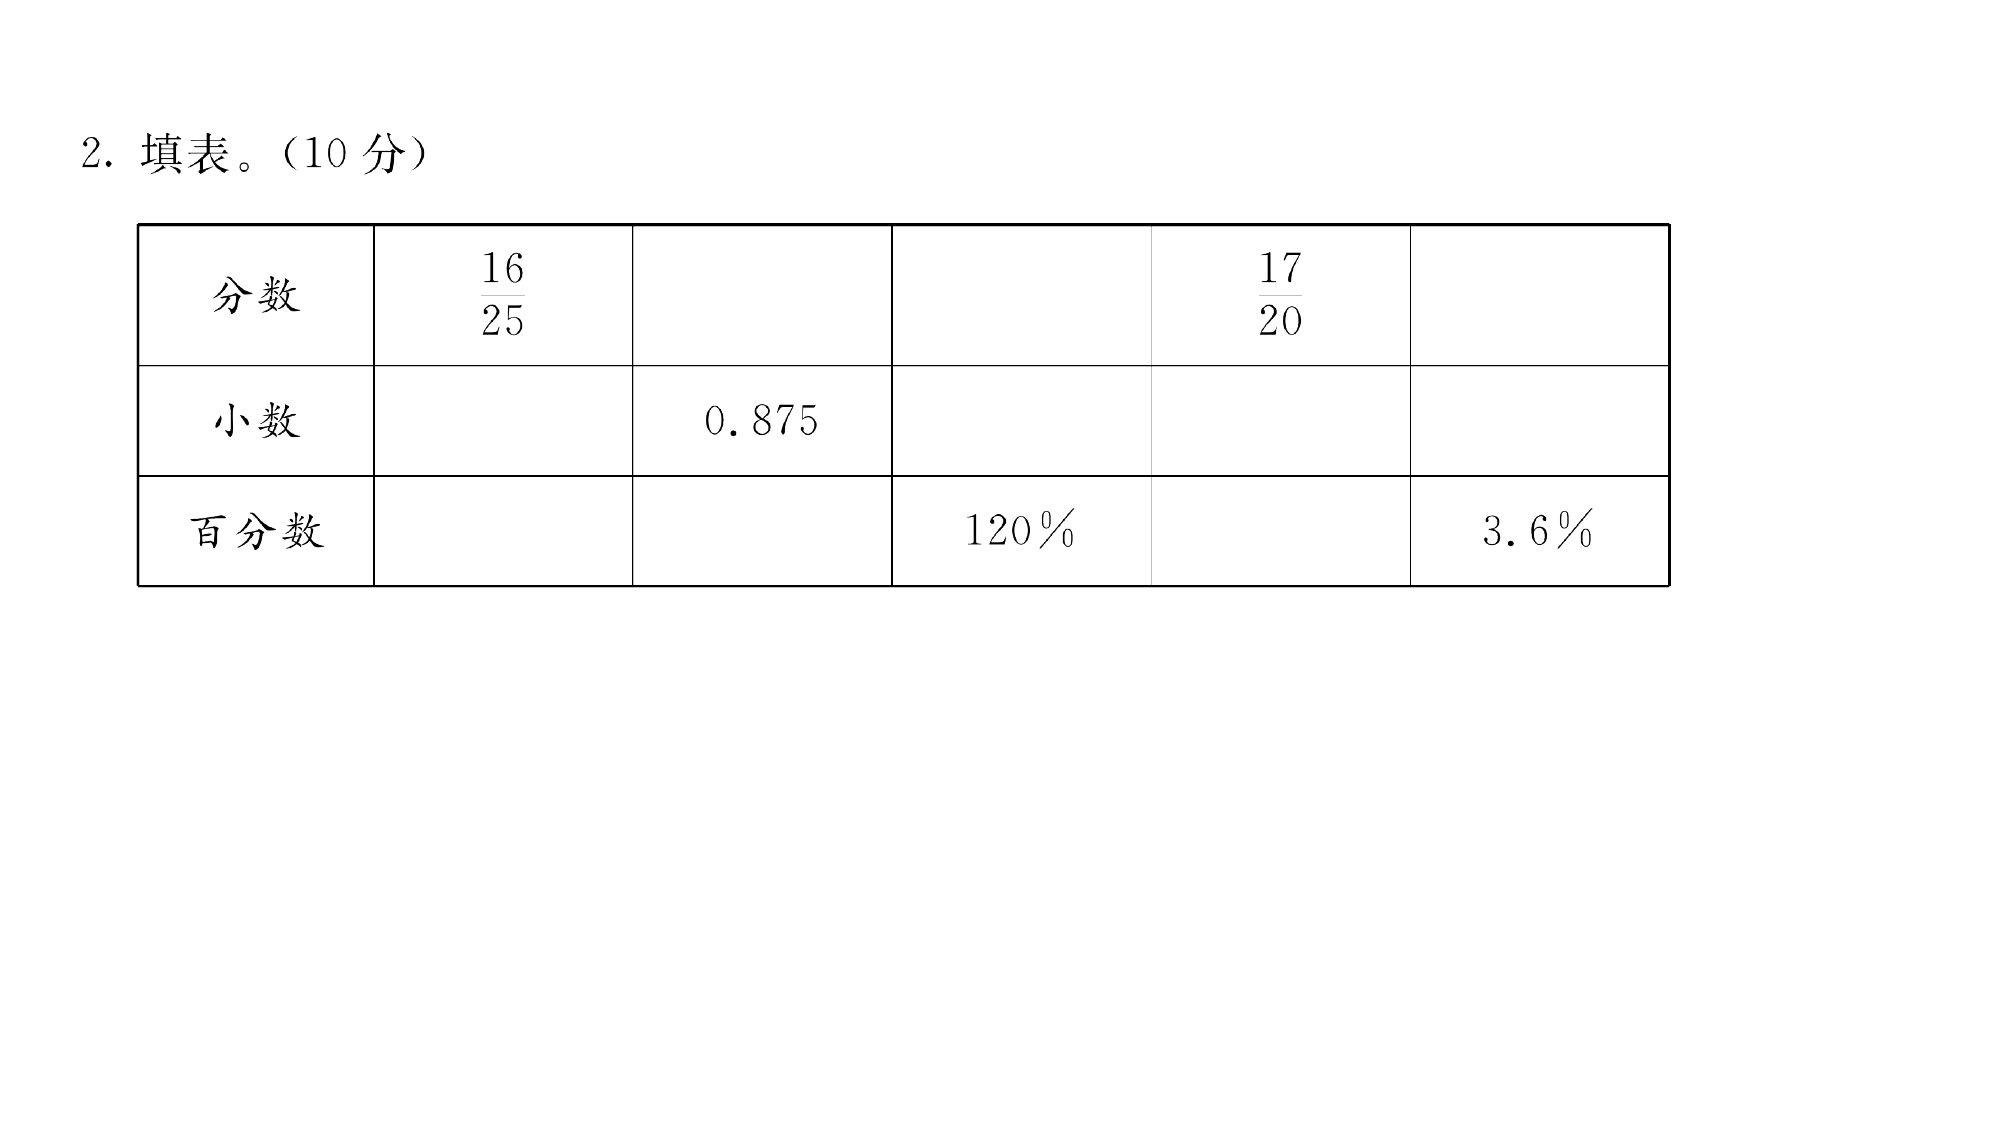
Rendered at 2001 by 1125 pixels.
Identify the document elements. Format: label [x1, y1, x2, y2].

picture [78, 113, 1969, 605]
